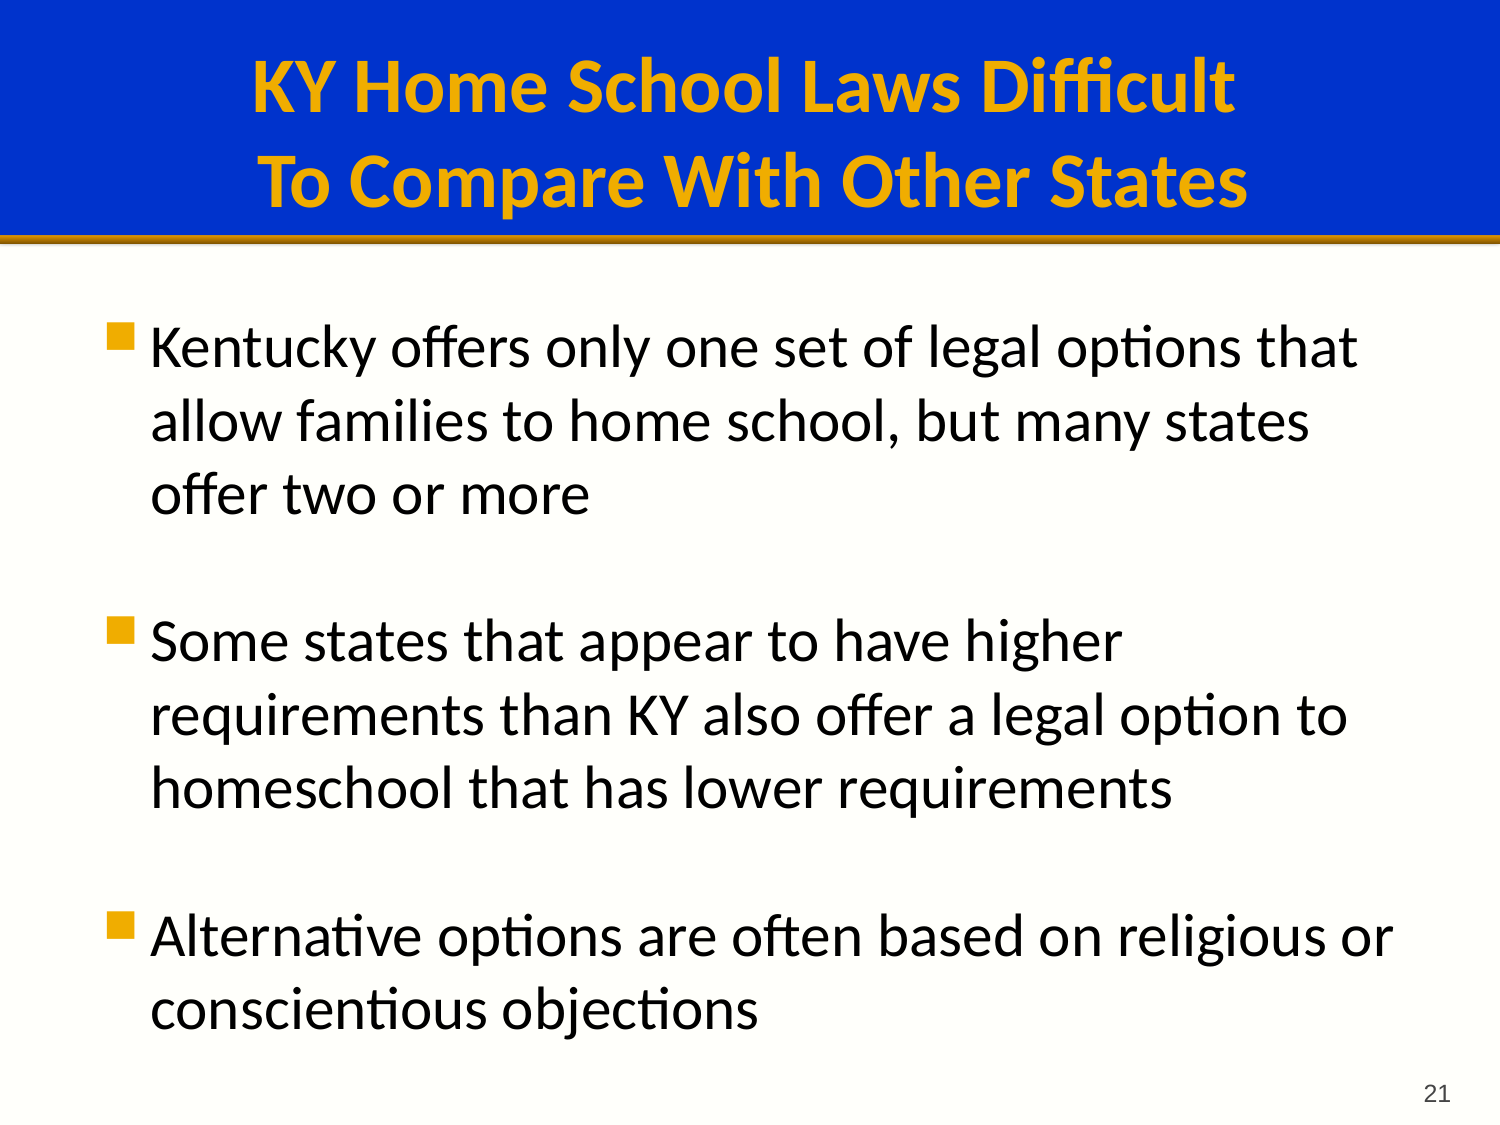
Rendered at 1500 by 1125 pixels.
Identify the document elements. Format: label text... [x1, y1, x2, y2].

list Kentucky offers only one set of legal options that allow families to home school, but many states offer two or more Some states that appear to have higher requirements than KY also offer a legal option to homeschool that has lower requirements Alternative options are often based on religious or conscientious objections [75, 291, 1425, 1050]
slide_number 21 [1345, 1062, 1467, 1108]
title KY Home School Laws Difficult To Compare With Other States [75, 25, 1425, 231]
